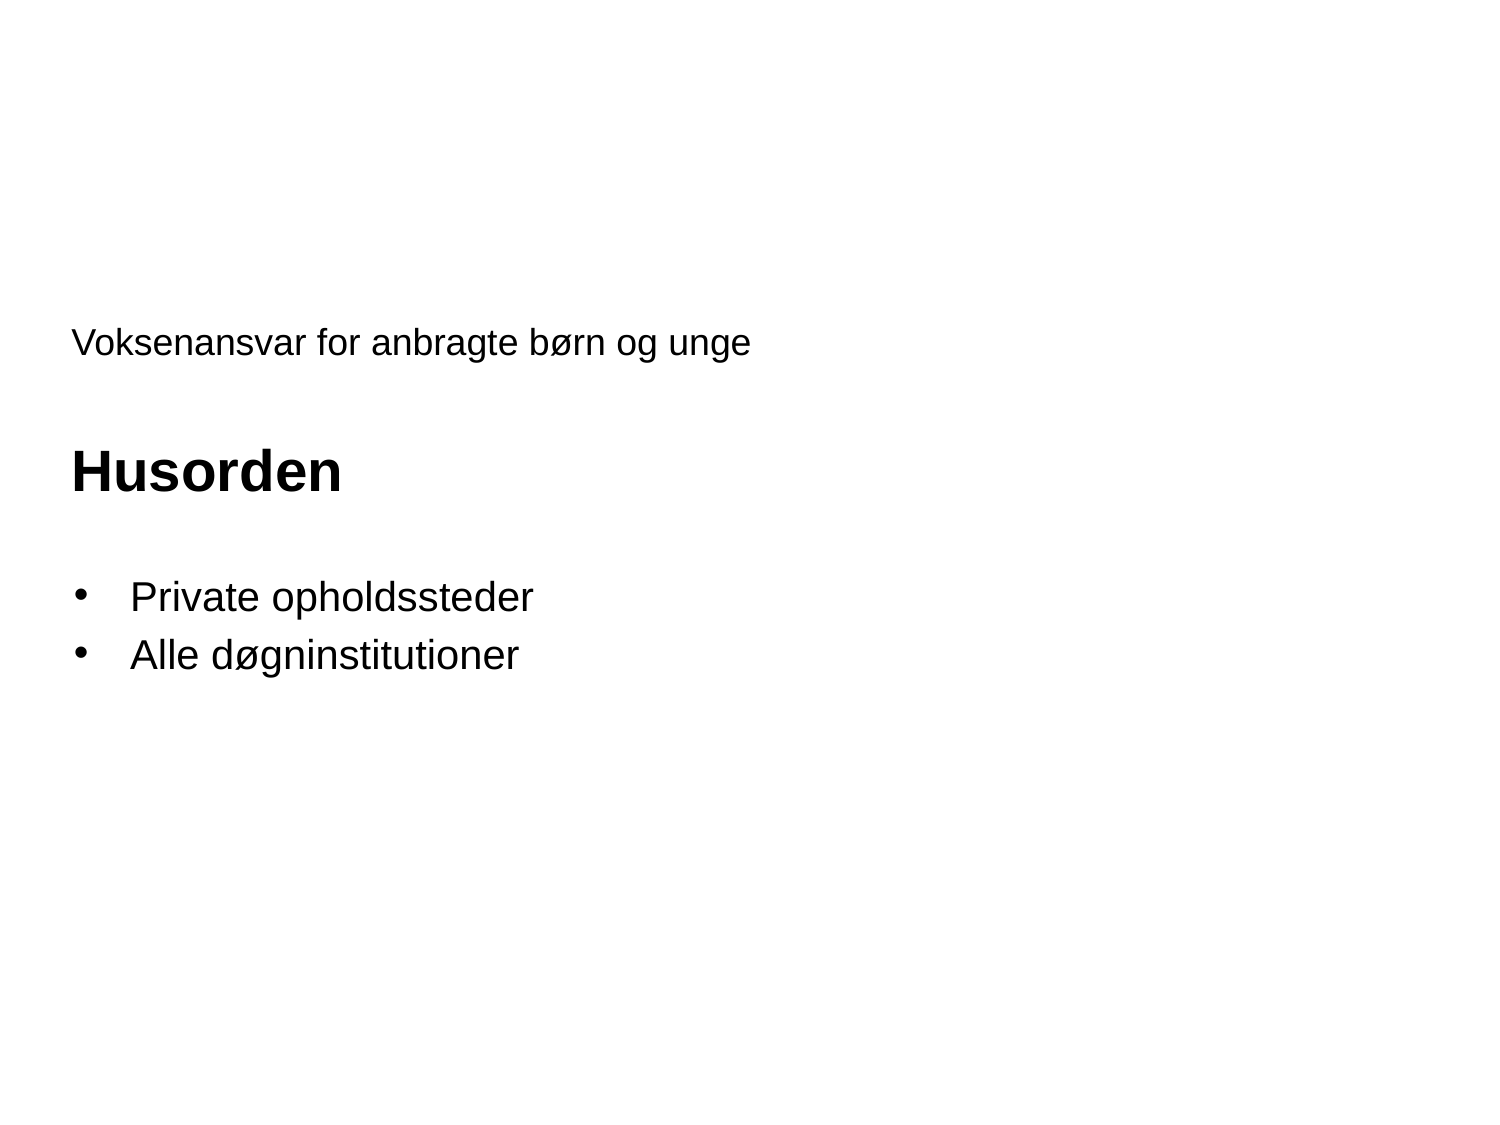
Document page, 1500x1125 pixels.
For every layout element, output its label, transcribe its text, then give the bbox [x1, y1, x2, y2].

title Voksenansvar for anbragte børn og unge Husorden [71, 266, 1381, 555]
subtitle Private opholdssteder Alle døgninstitutioner [73, 569, 1383, 857]
